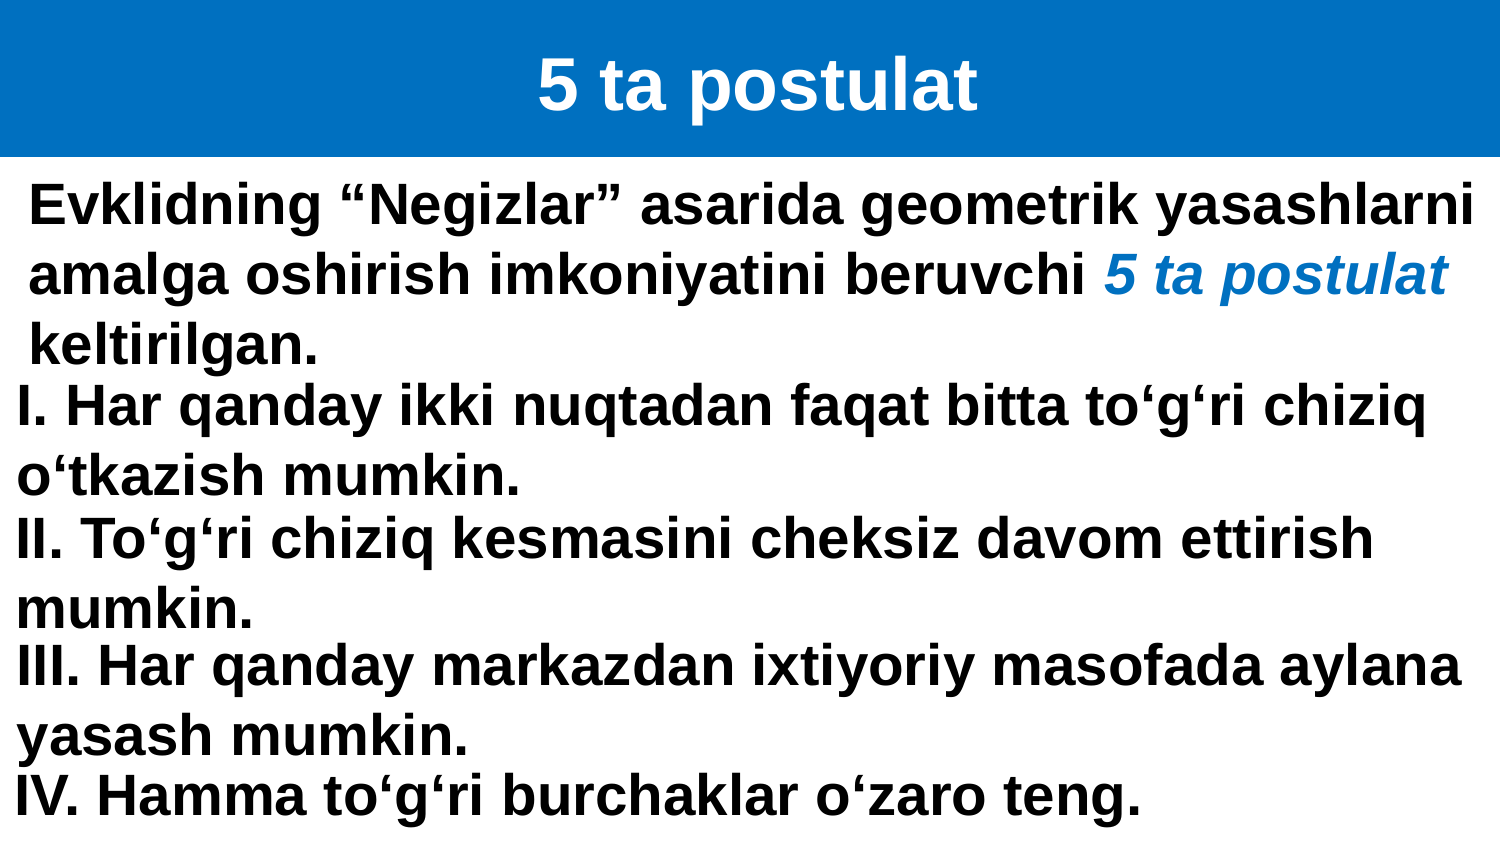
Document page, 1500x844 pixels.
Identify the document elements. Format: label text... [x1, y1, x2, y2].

text_box Evklidning “Negizlar” asarida geometrik yasashlarni amalga oshirish imkoniyatini beruvchi 5 ta postulat keltirilgan. [13, 158, 1500, 384]
text_box I. Har qanday ikki nuqtadan faqat bitta to‘g‘ri chiziq o‘tkazish mumkin. [1, 359, 1462, 515]
text_box 5 ta postulat [56, 31, 1460, 126]
text_box II. To‘g‘ri chiziq kesmasini cheksiz davom ettirish mumkin. [1, 492, 1409, 619]
text_box III. Har qanday markazdan ixtiyoriy masofada aylana yasash mumkin. [1, 619, 1479, 775]
text_box IV. Hamma to‘g‘ri burchaklar o‘zaro teng. [0, 749, 1159, 835]
text_box [0, 0, 1500, 157]
